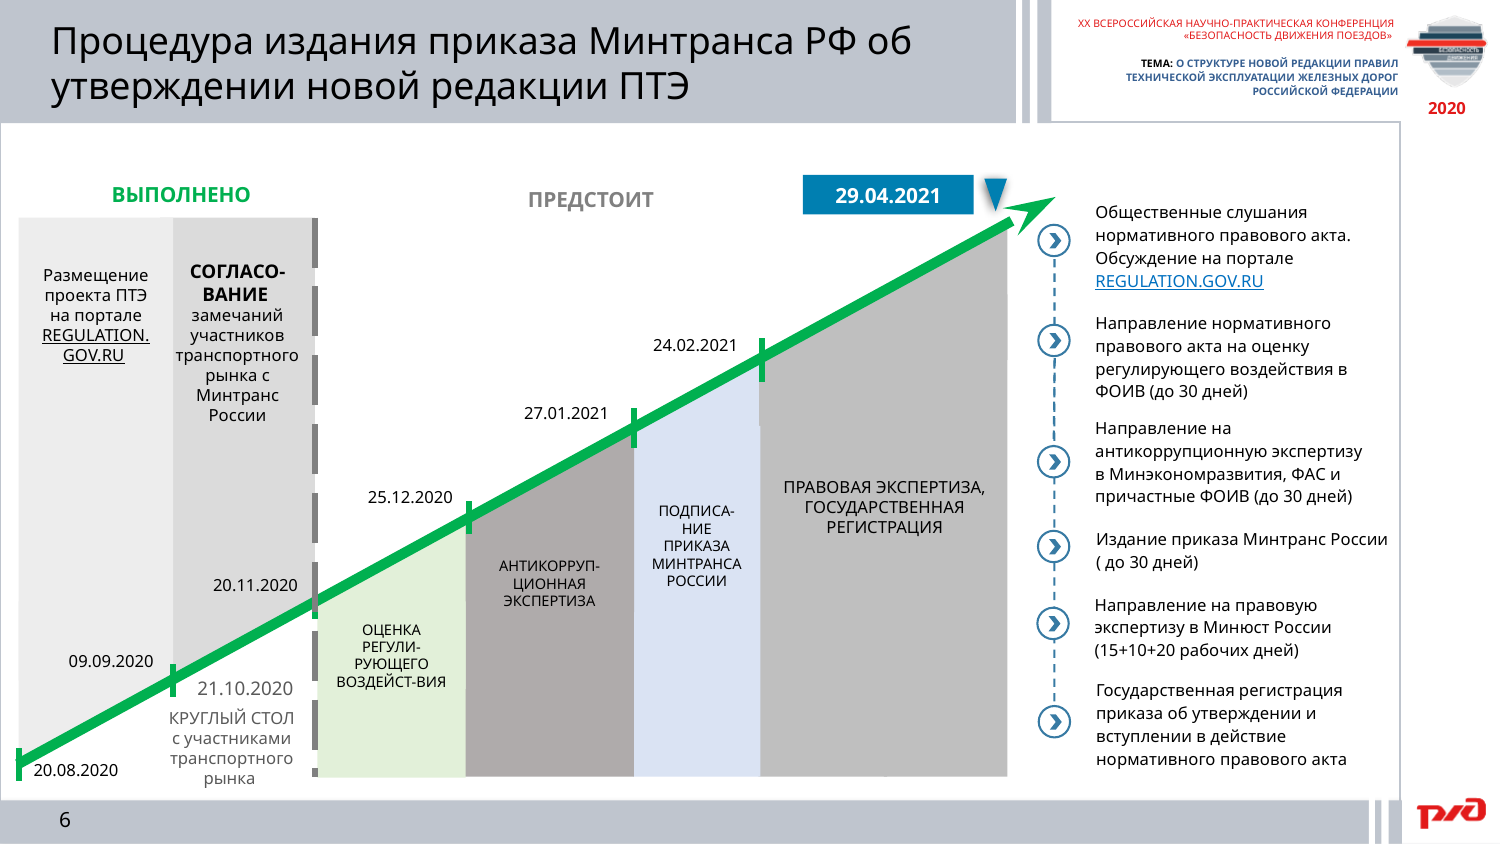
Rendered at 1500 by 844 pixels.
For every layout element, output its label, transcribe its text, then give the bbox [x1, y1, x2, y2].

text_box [1056, 192, 1449, 770]
picture [1402, 783, 1500, 844]
picture [1403, 14, 1490, 90]
text_box Процедура издания приказа Минтранса РФ об утверждении новой редакции ПТЭ [36, 10, 985, 115]
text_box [17, 174, 1056, 797]
